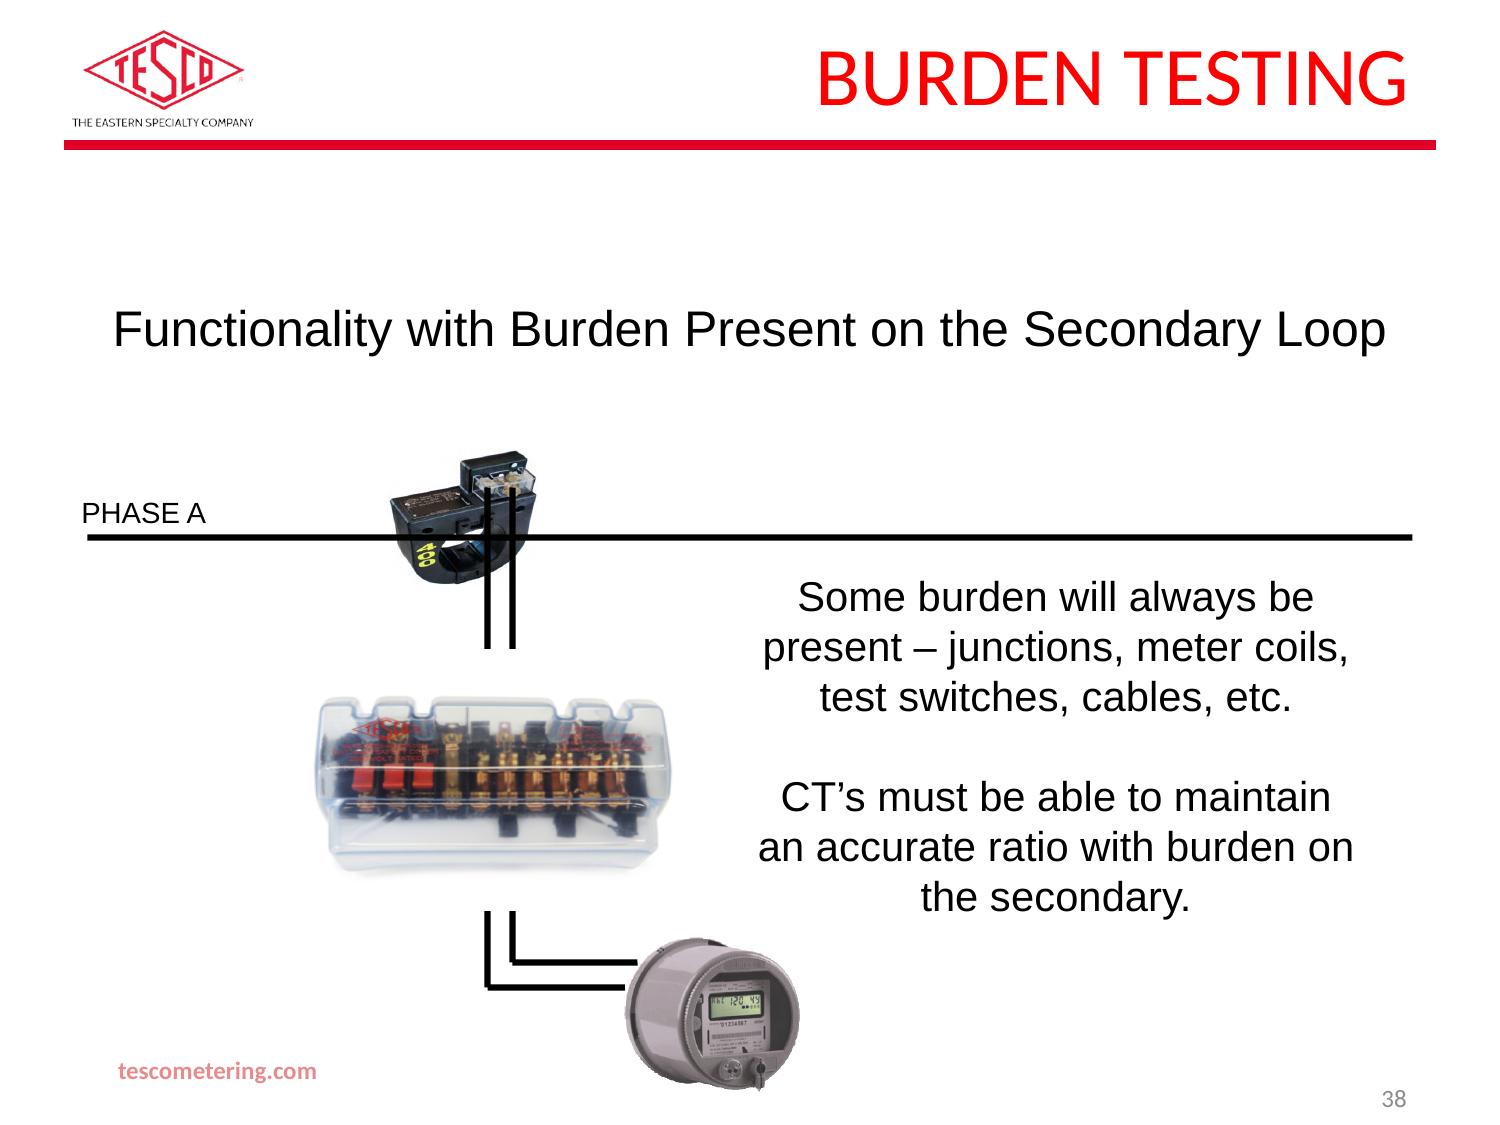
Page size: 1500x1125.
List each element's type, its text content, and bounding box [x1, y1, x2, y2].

title Burden Testing [75, 0, 1425, 173]
picture [624, 937, 800, 1092]
text_box PHASE A [62, 487, 225, 538]
text_box Some burden will always be present – junctions, meter coils, test switches, cables, etc. CT’s must be able to maintain an accurate ratio with burden on the secondary. [737, 562, 1375, 928]
picture [249, 649, 738, 911]
picture [387, 449, 538, 585]
text_box Functionality with Burden Present on the Secondary Loop [62, 289, 1438, 364]
footer tescometering.com [103, 1039, 610, 1100]
